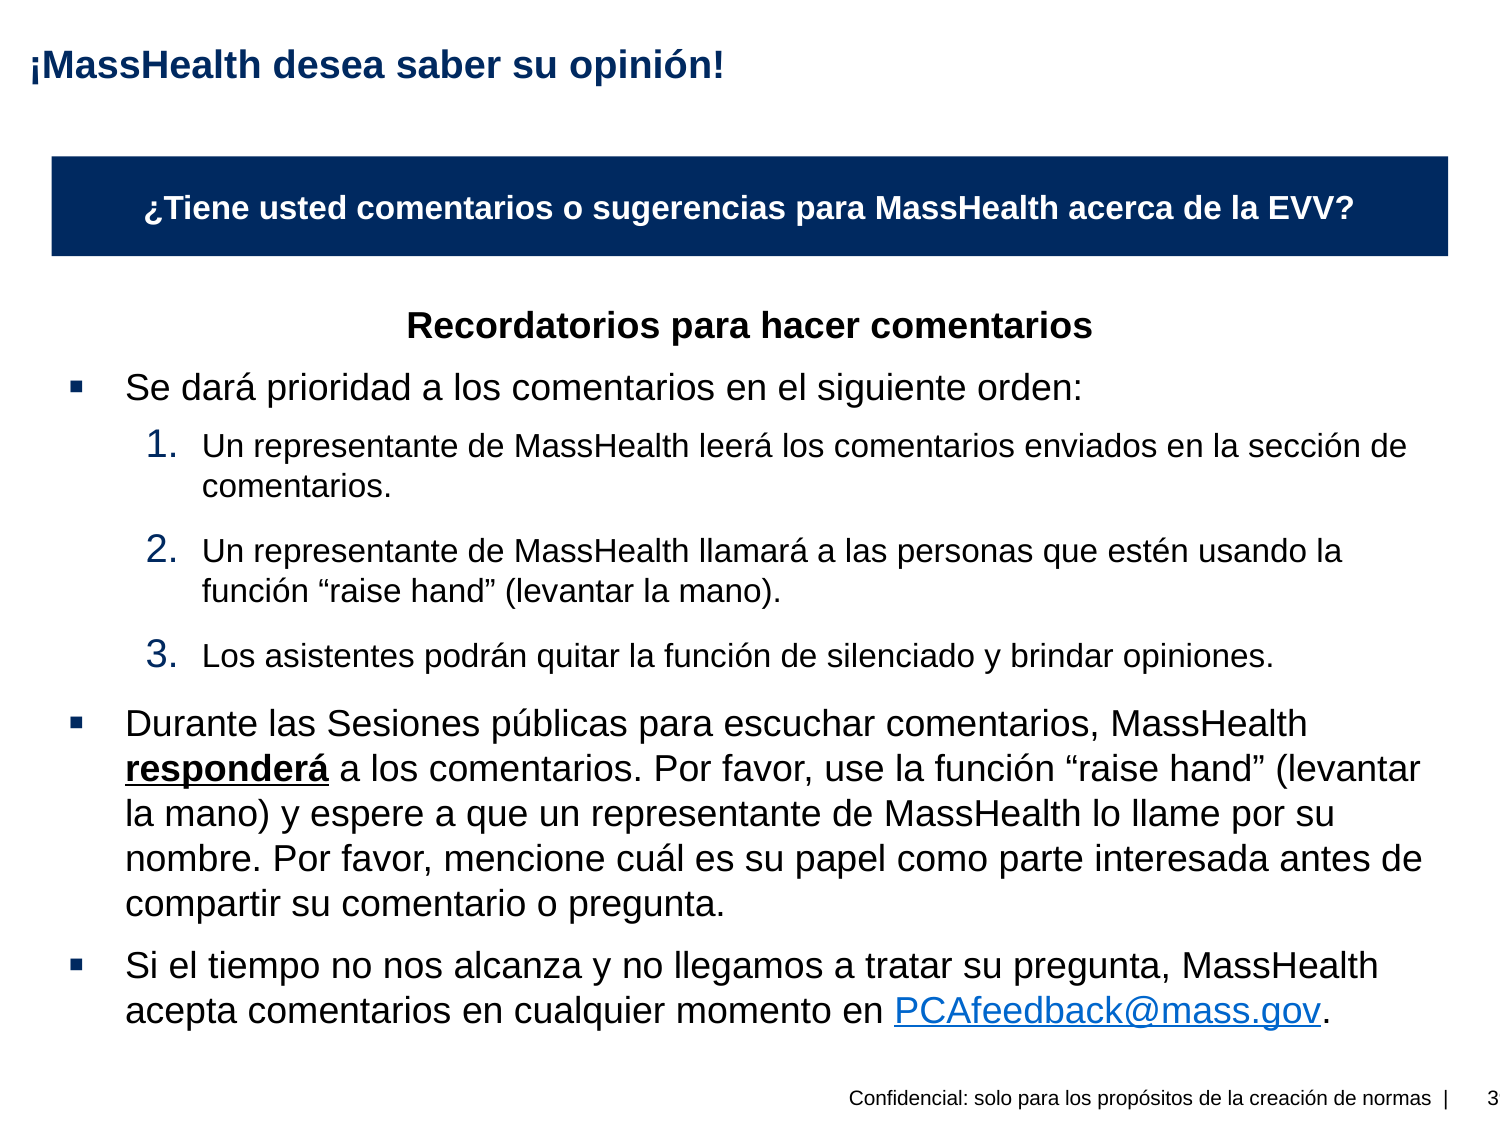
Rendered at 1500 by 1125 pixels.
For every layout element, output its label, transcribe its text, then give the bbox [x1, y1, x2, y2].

list Recordatorios para hacer comentarios Se dará prioridad a los comentarios en el siguiente orden: Un representante de MassHealth leerá los comentarios enviados en la sección de comentarios. Un representante de MassHealth llamará a las personas que estén usando la función “raise hand” (levantar la mano). Los asistentes podrán quitar la función de silenciado y brindar opiniones. Durante las Sesiones públicas para escuchar comentarios, MassHealth responderá a los comentarios. Por favor, use la función “raise hand” (levantar la mano) y espere a que un representante de MassHealth lo llame por su nombre. Por favor, mencione cuál es su papel como parte interesada antes de compartir su comentario o pregunta. Si el tiempo no nos alcanza y no llegamos a tratar su pregunta, MassHealth acepta comentarios en cualquier momento en PCAfeedback@mass.gov. [68, 301, 1432, 1016]
text_box ¿Tiene usted comentarios o sugerencias para MassHealth acerca de la EVV? [51, 156, 1449, 257]
title ¡MassHealth desea saber su opinión! [28, 38, 1350, 88]
